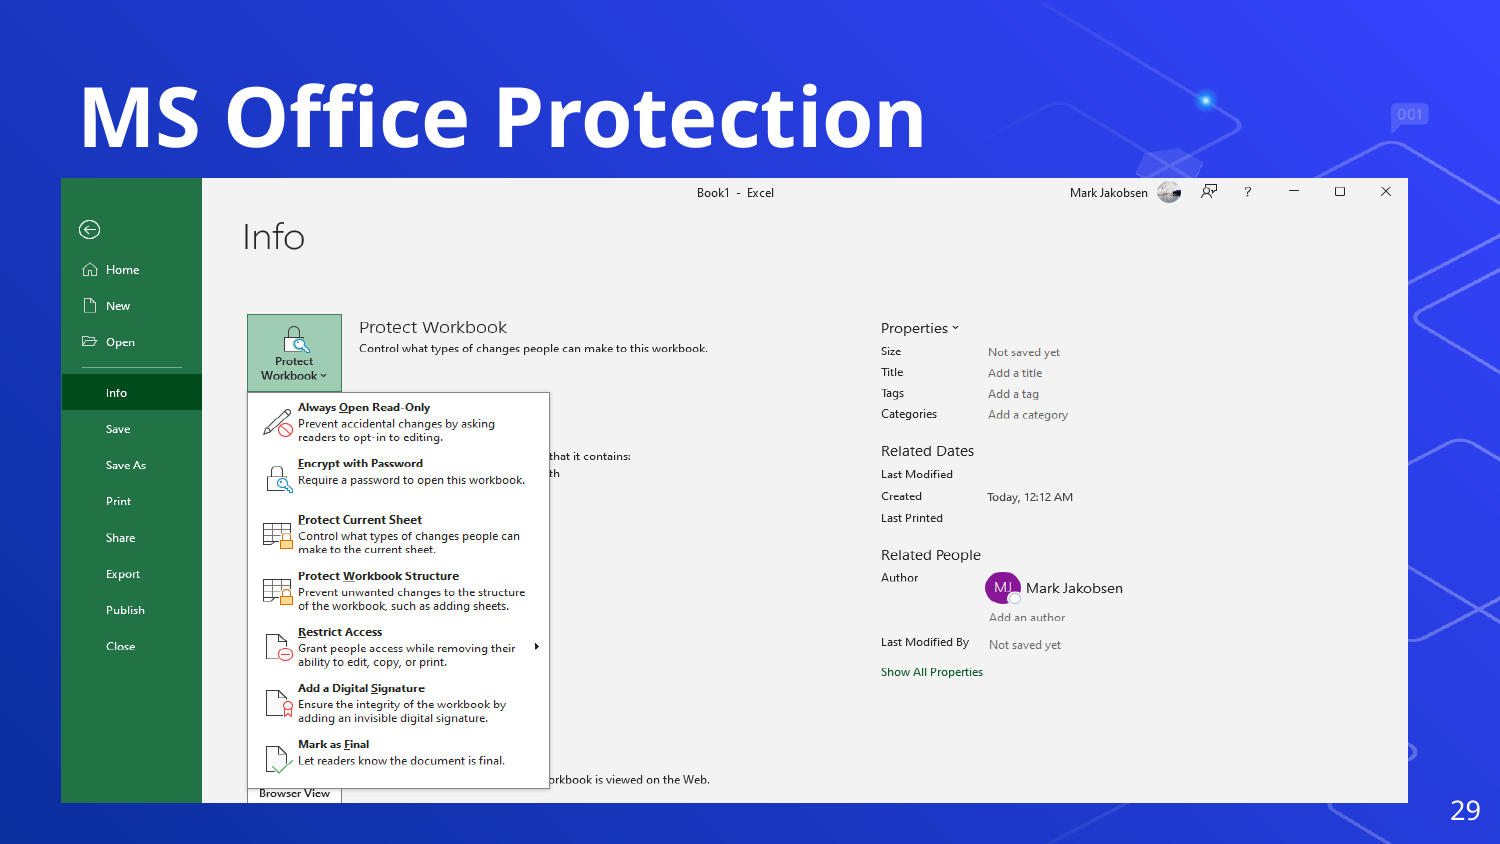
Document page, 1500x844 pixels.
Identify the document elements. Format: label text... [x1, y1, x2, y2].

slide_number 29 [1391, 779, 1482, 844]
list MS Office Protection [77, 49, 1423, 174]
picture [0, 0, 1500, 844]
